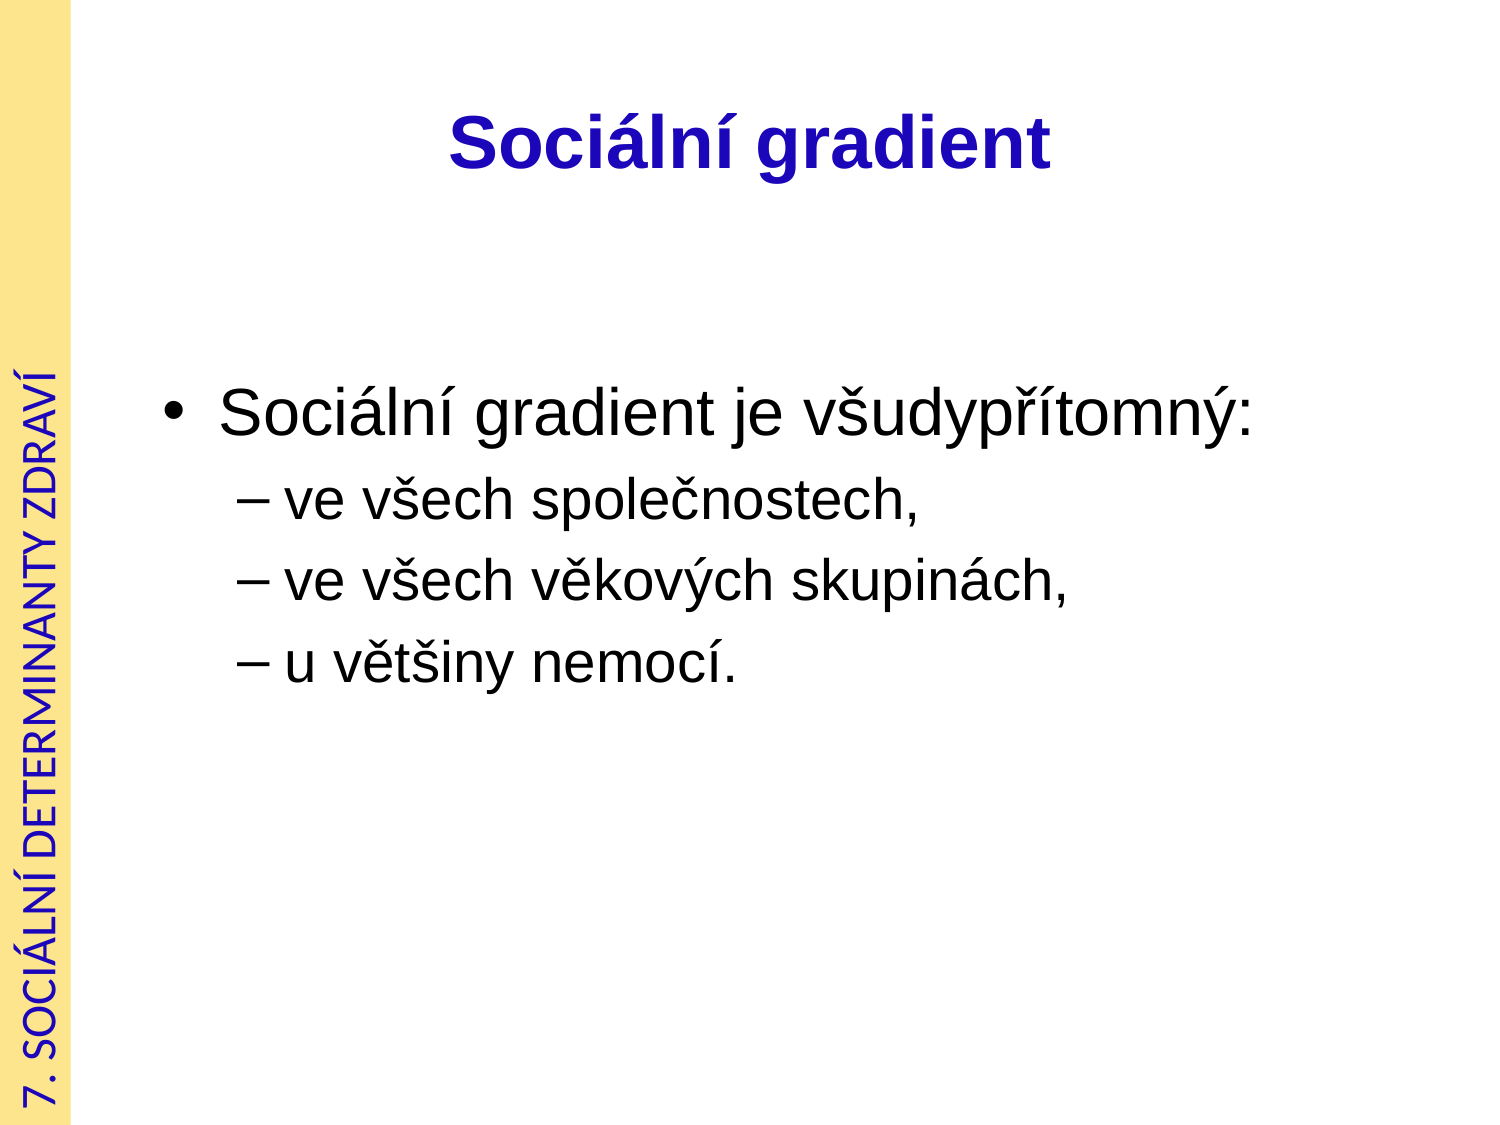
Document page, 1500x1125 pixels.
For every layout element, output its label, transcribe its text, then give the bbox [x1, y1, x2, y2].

title Sociální gradient [75, 45, 1425, 233]
list Sociální gradient je všudypřítomný: ve všech společnostech, ve všech věkových skupinách, u většiny nemocí. [147, 361, 1423, 1037]
text_box 7. SOCIÁLNÍ DETERMINANTY ZDRAVÍ [0, 0, 71, 1125]
